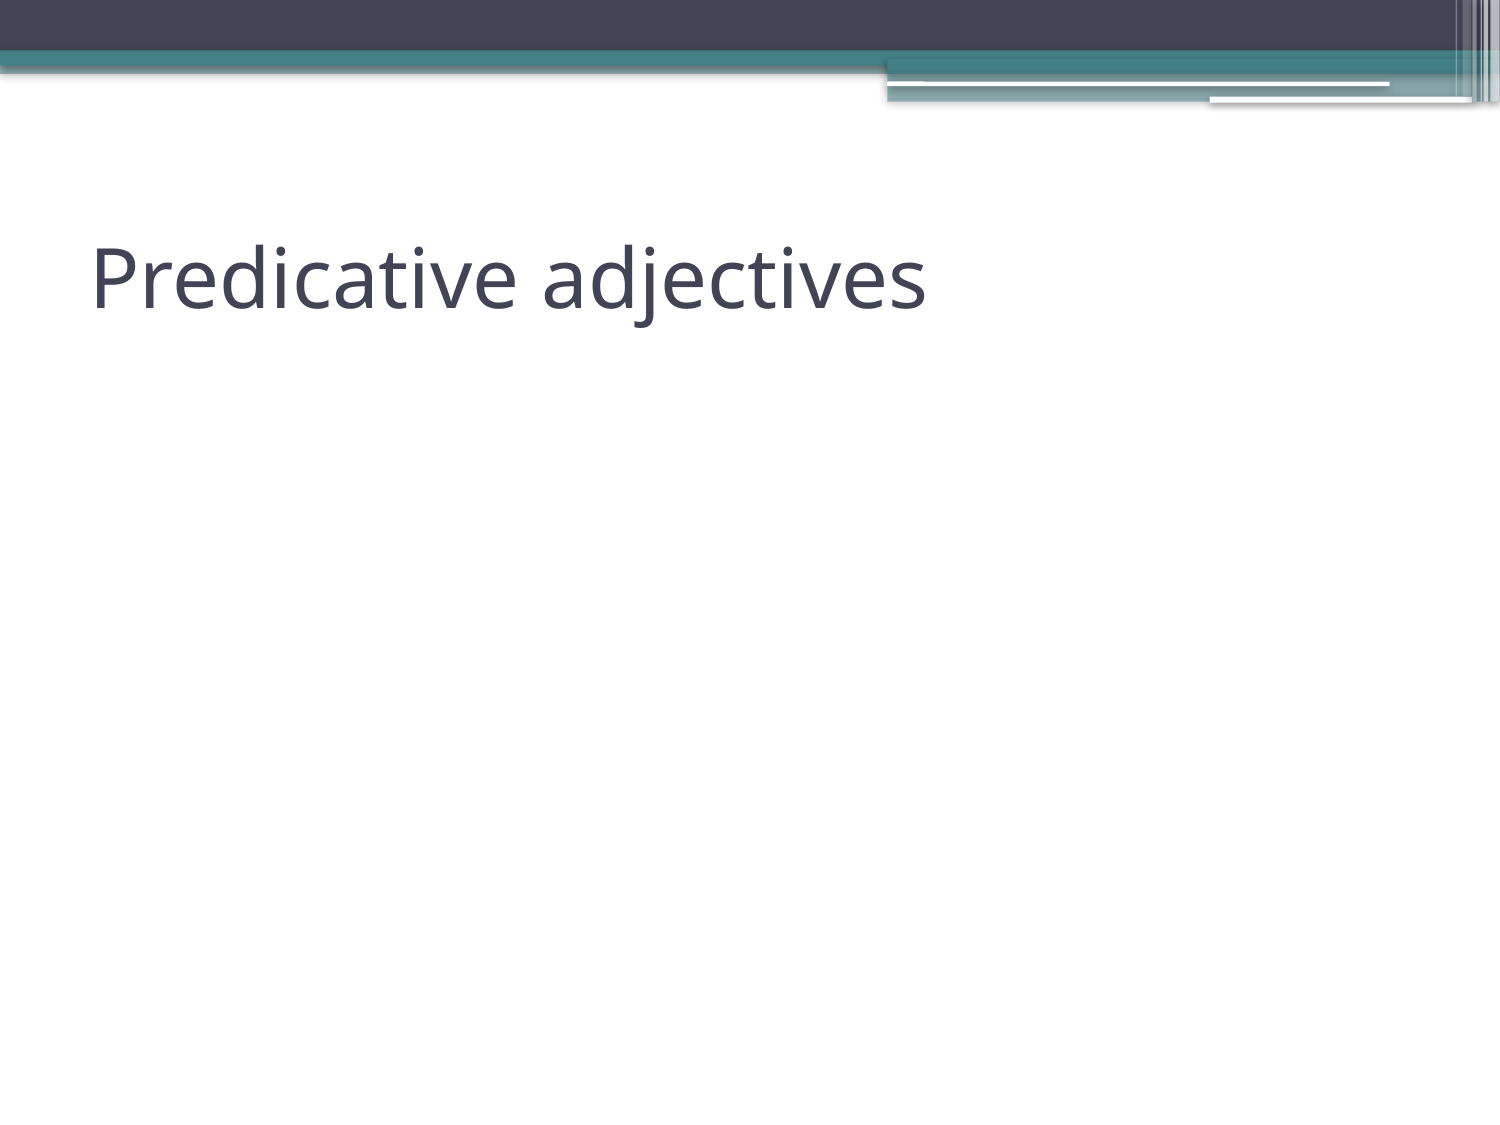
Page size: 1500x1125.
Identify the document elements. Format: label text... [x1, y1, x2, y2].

title Predicative adjectives [75, 187, 1425, 363]
